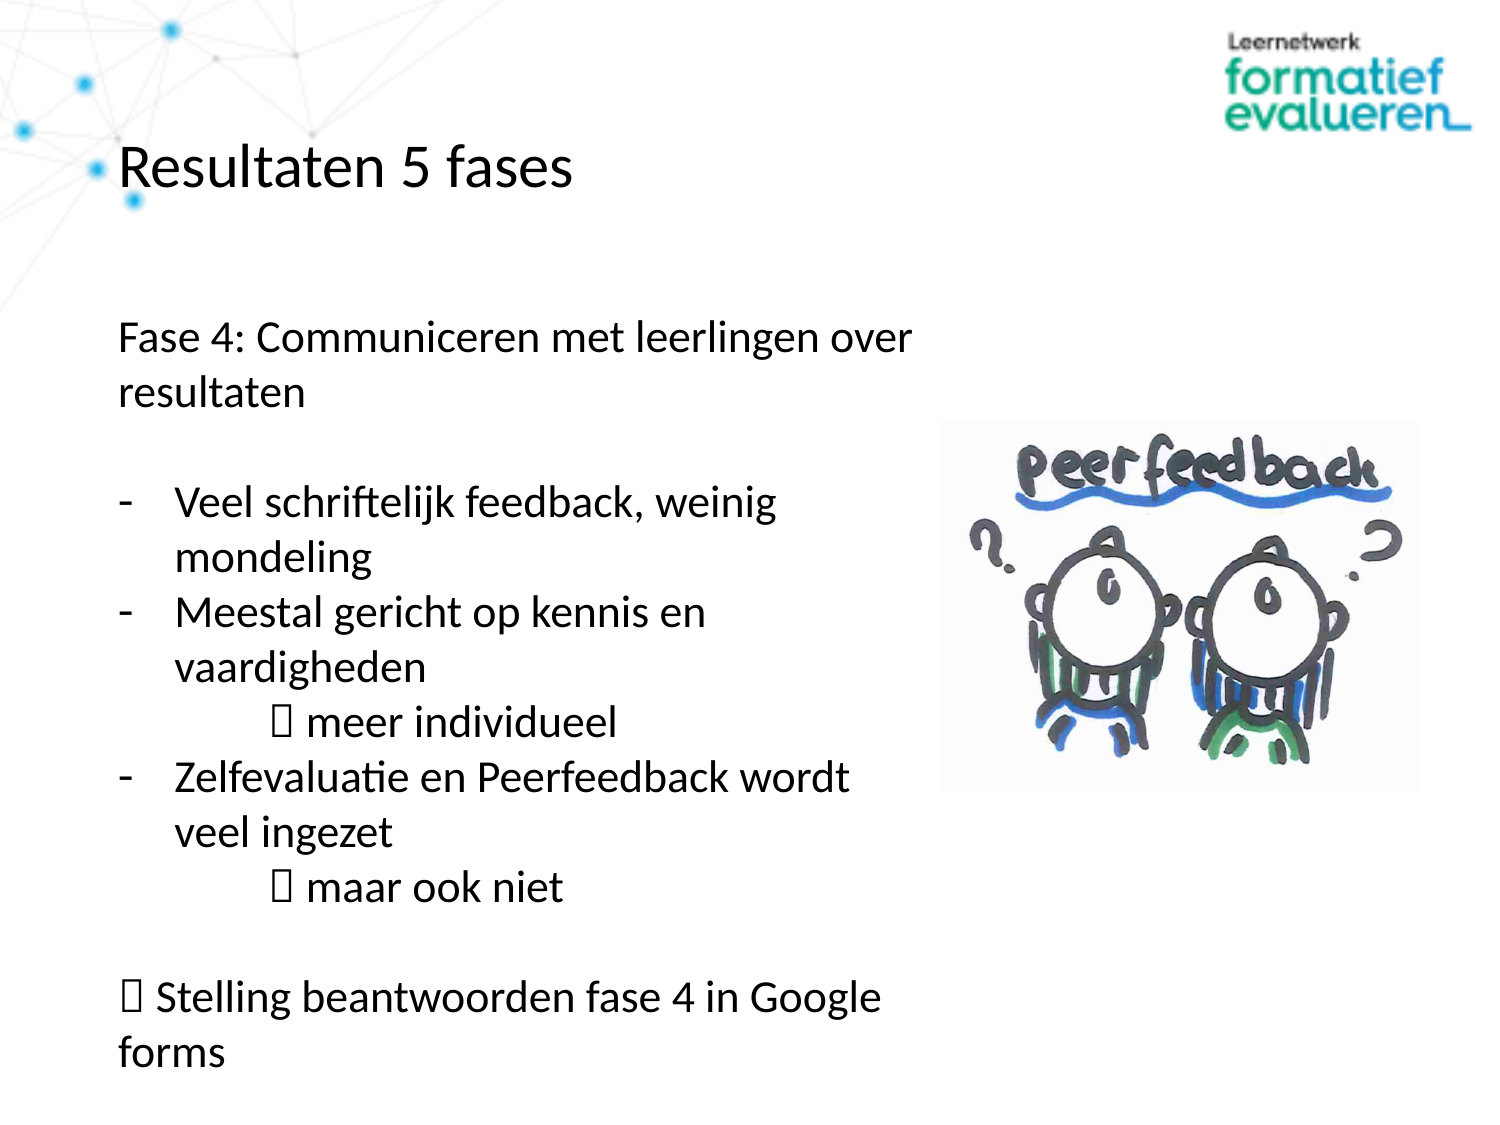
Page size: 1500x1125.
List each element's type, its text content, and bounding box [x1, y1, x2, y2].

title Resultaten 5 fases [103, 59, 1397, 278]
picture [993, 366, 1365, 846]
list Fase 4: Communiceren met leerlingen over resultaten Veel schriftelijk feedback, weinig mondeling Meestal gericht op kennis en vaardigheden  meer individueel Zelfevaluatie en Peerfeedback wordt veel ingezet  maar ook niet  Stelling beantwoorden fase 4 in Google forms [103, 299, 939, 1066]
